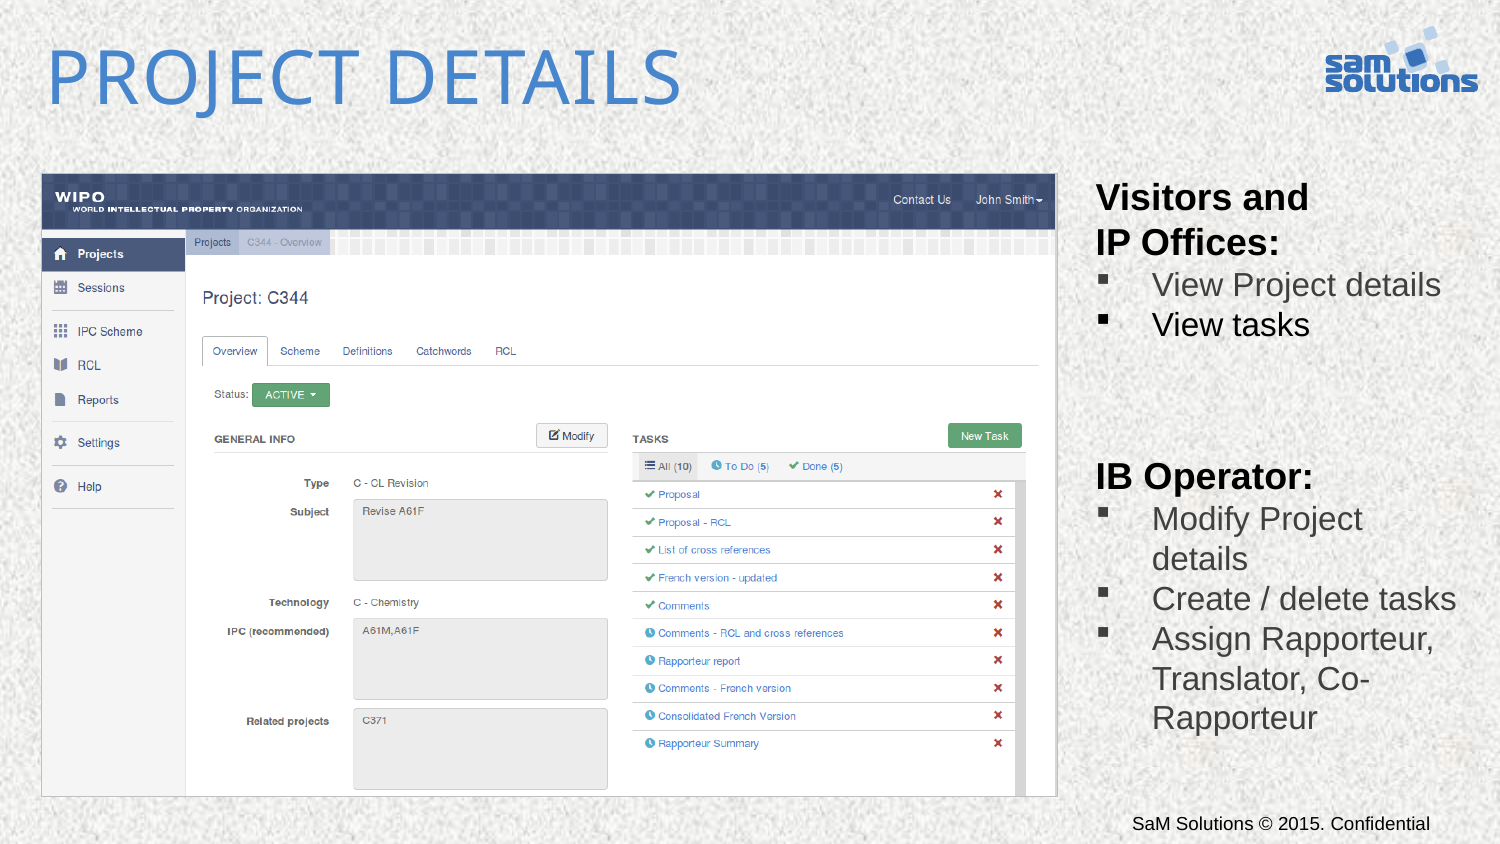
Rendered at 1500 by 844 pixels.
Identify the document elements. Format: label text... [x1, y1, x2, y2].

text_box Visitors and IP Offices: View Project details View tasks [1080, 165, 1483, 351]
text_box IB Operator: Modify Project details Create / delete tasks Assign Rapporteur, Translator, Co-Rapporteur [1080, 444, 1483, 744]
picture [41, 173, 1058, 797]
title Project Details [30, 49, 1224, 191]
